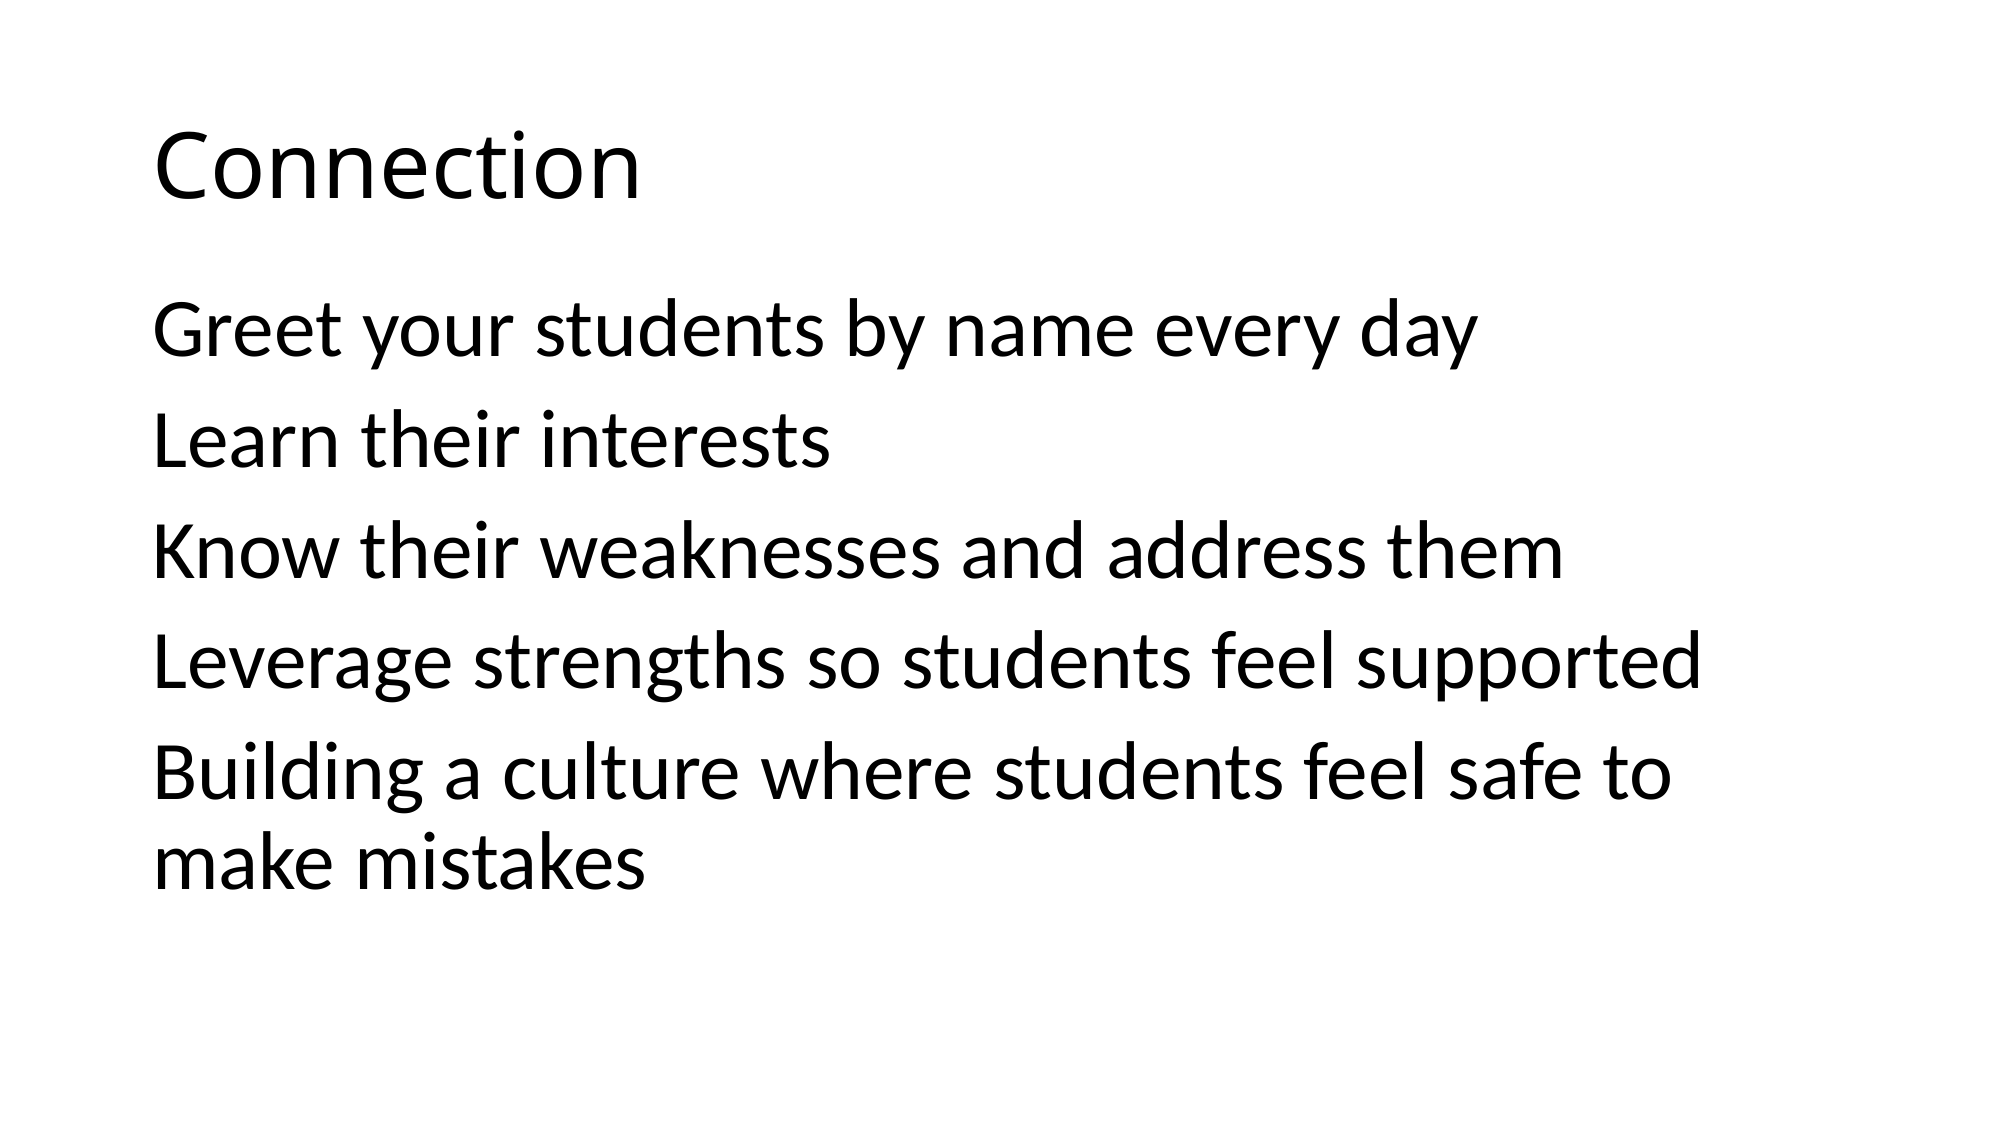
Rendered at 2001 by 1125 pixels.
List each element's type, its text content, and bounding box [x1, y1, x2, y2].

list Greet your students by name every day Learn their interests Know their weaknesses and address them Leverage strengths so students feel supported Building a culture where students feel safe to make mistakes [137, 277, 1863, 1014]
title Connection [137, 59, 1863, 277]
